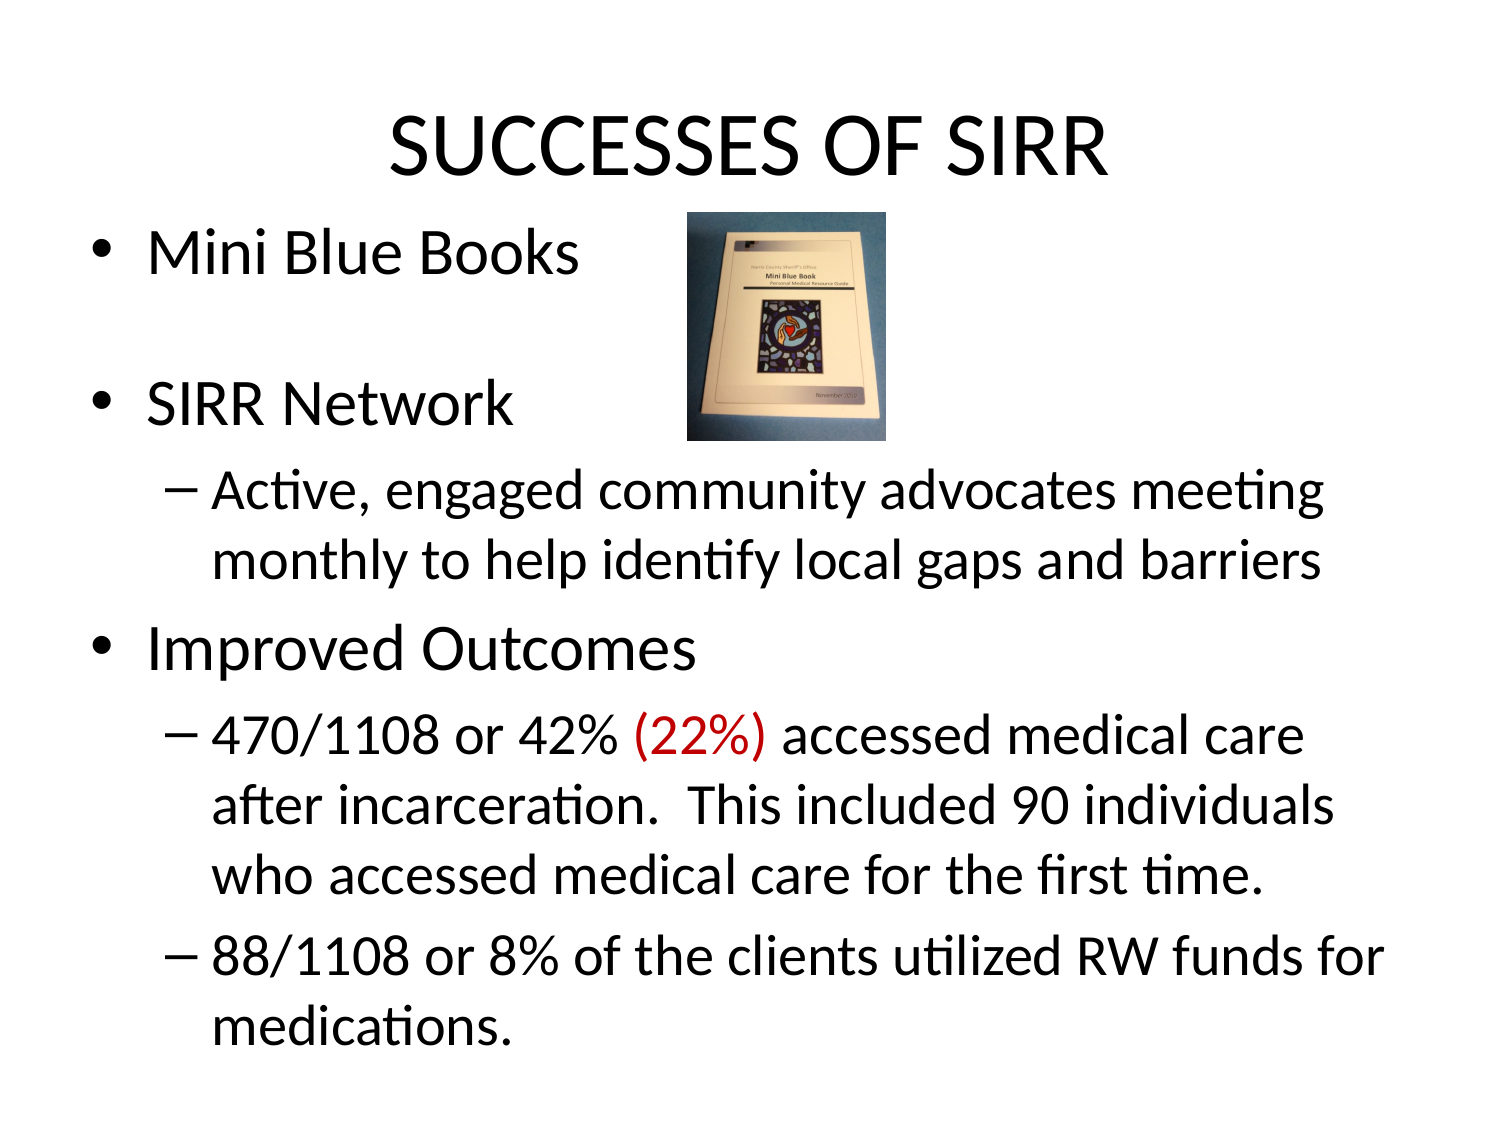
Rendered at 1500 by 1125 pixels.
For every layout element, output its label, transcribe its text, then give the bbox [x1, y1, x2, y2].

list Mini Blue Books SIRR Network Active, engaged community advocates meeting monthly to help identify local gaps and barriers Improved Outcomes 470/1108 or 42% (22%) accessed medical care after incarceration. This included 90 individuals who accessed medical care for the first time. 88/1108 or 8% of the clients utilized RW funds for medications. [75, 200, 1425, 1050]
title Successes of SIRR [75, 45, 1425, 200]
picture [687, 212, 886, 441]
